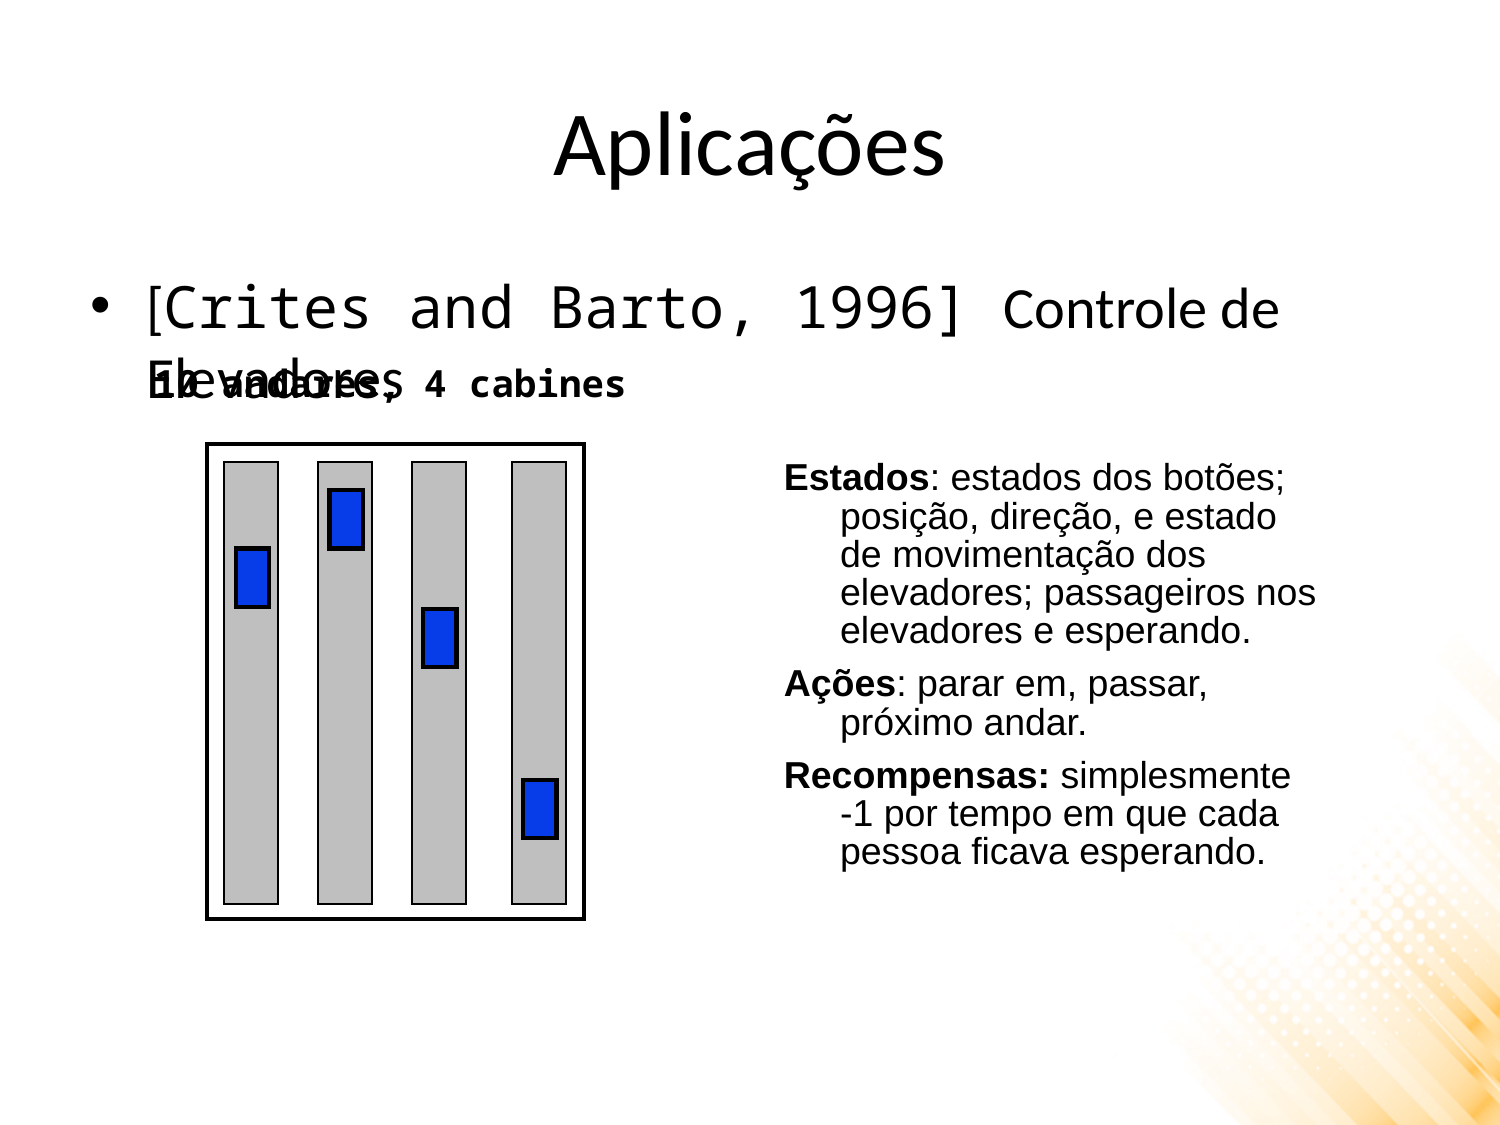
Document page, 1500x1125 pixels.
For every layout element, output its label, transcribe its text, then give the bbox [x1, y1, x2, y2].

list [Crites and Barto, 1996] Controle de Elevadores [75, 262, 1425, 1005]
text_box [329, 490, 363, 549]
text_box [511, 462, 566, 904]
text_box [206, 444, 584, 920]
text_box [318, 462, 373, 904]
text_box [235, 548, 269, 607]
title Aplicações [75, 45, 1425, 233]
picture [1112, 633, 1500, 1125]
text_box [523, 779, 557, 839]
text_box 10 andares, 4 cabines [143, 361, 637, 410]
text_box [423, 608, 457, 668]
text_box [411, 462, 466, 904]
text_box Estados: estados dos botões; posição, direção, e estado de movimentação dos elevadores; passageiros nos elevadores e esperando. Ações: parar em, passar, próximo andar. Recompensas: simplesmente -1 por tempo em que cada pessoa ficava esperando. [773, 456, 1334, 877]
text_box [224, 462, 279, 904]
